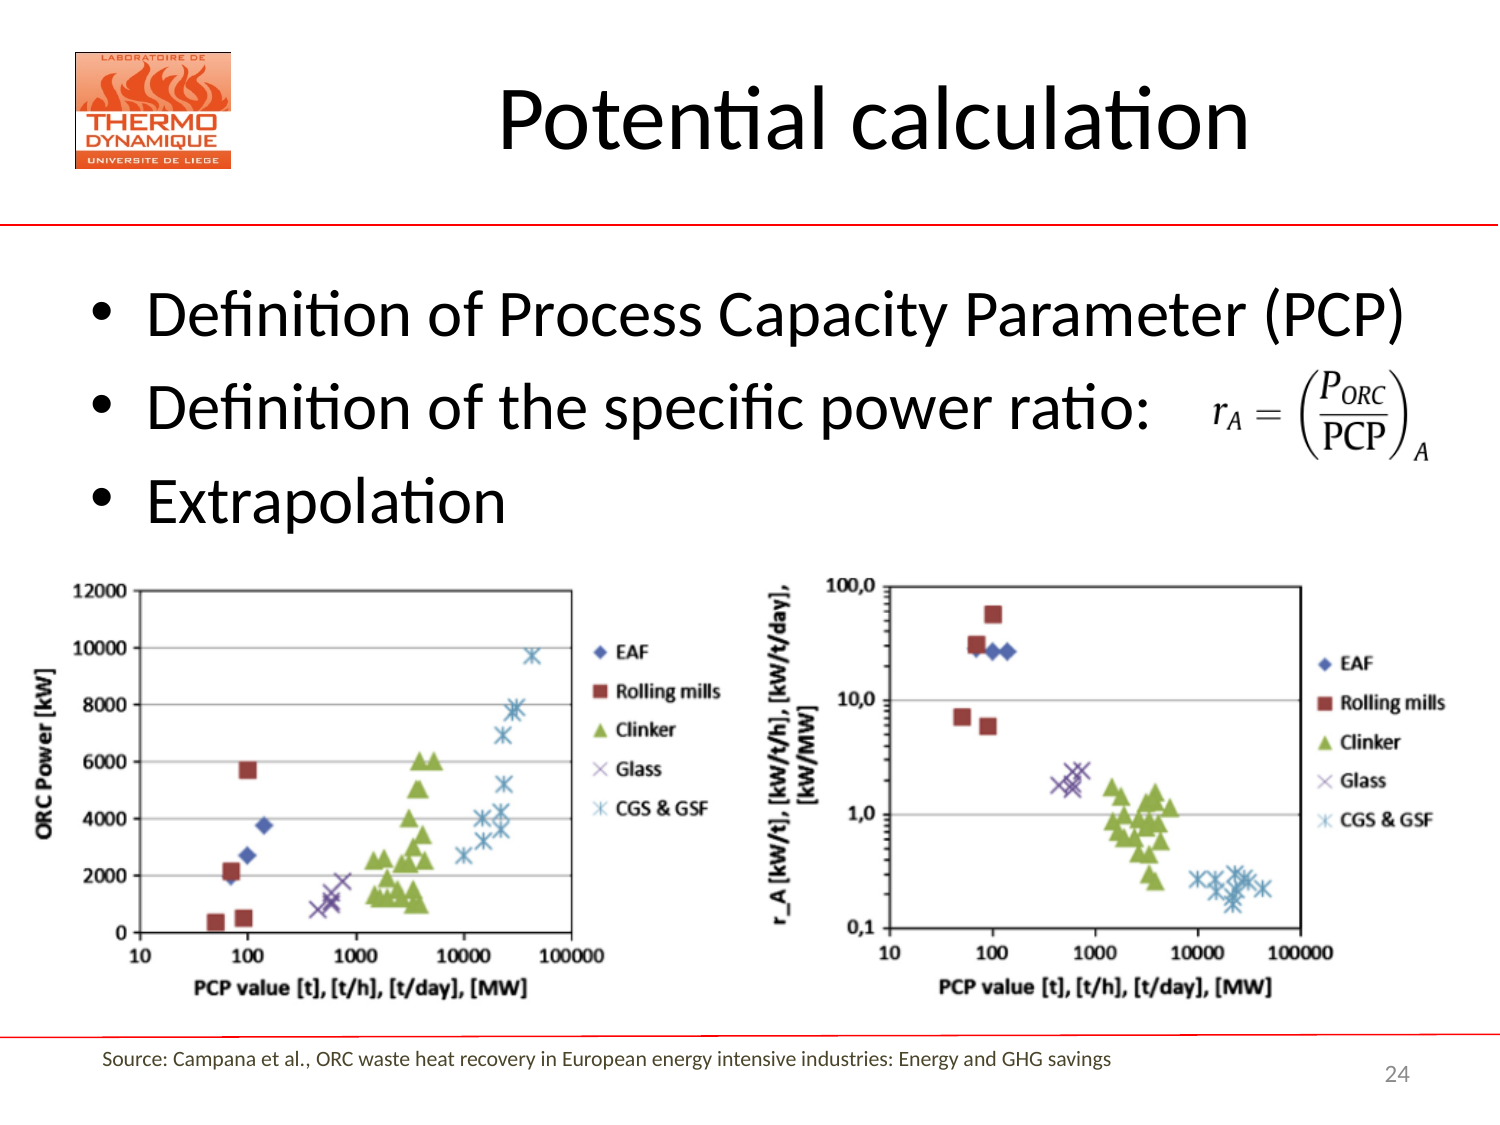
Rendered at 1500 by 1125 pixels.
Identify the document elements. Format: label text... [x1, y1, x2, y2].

picture [1187, 362, 1438, 473]
list Definition of Process Capacity Parameter (PCP) Definition of the specific power ratio: Extrapolation [75, 262, 1425, 573]
text_box Source: Campana et al., ORC waste heat recovery in European energy intensive industries: Energy and GHG savings [87, 1037, 1138, 1079]
slide_number 24 [1074, 1042, 1425, 1103]
picture [0, 574, 1500, 1019]
title Potential calculation [249, 12, 1500, 213]
picture [75, 52, 231, 169]
